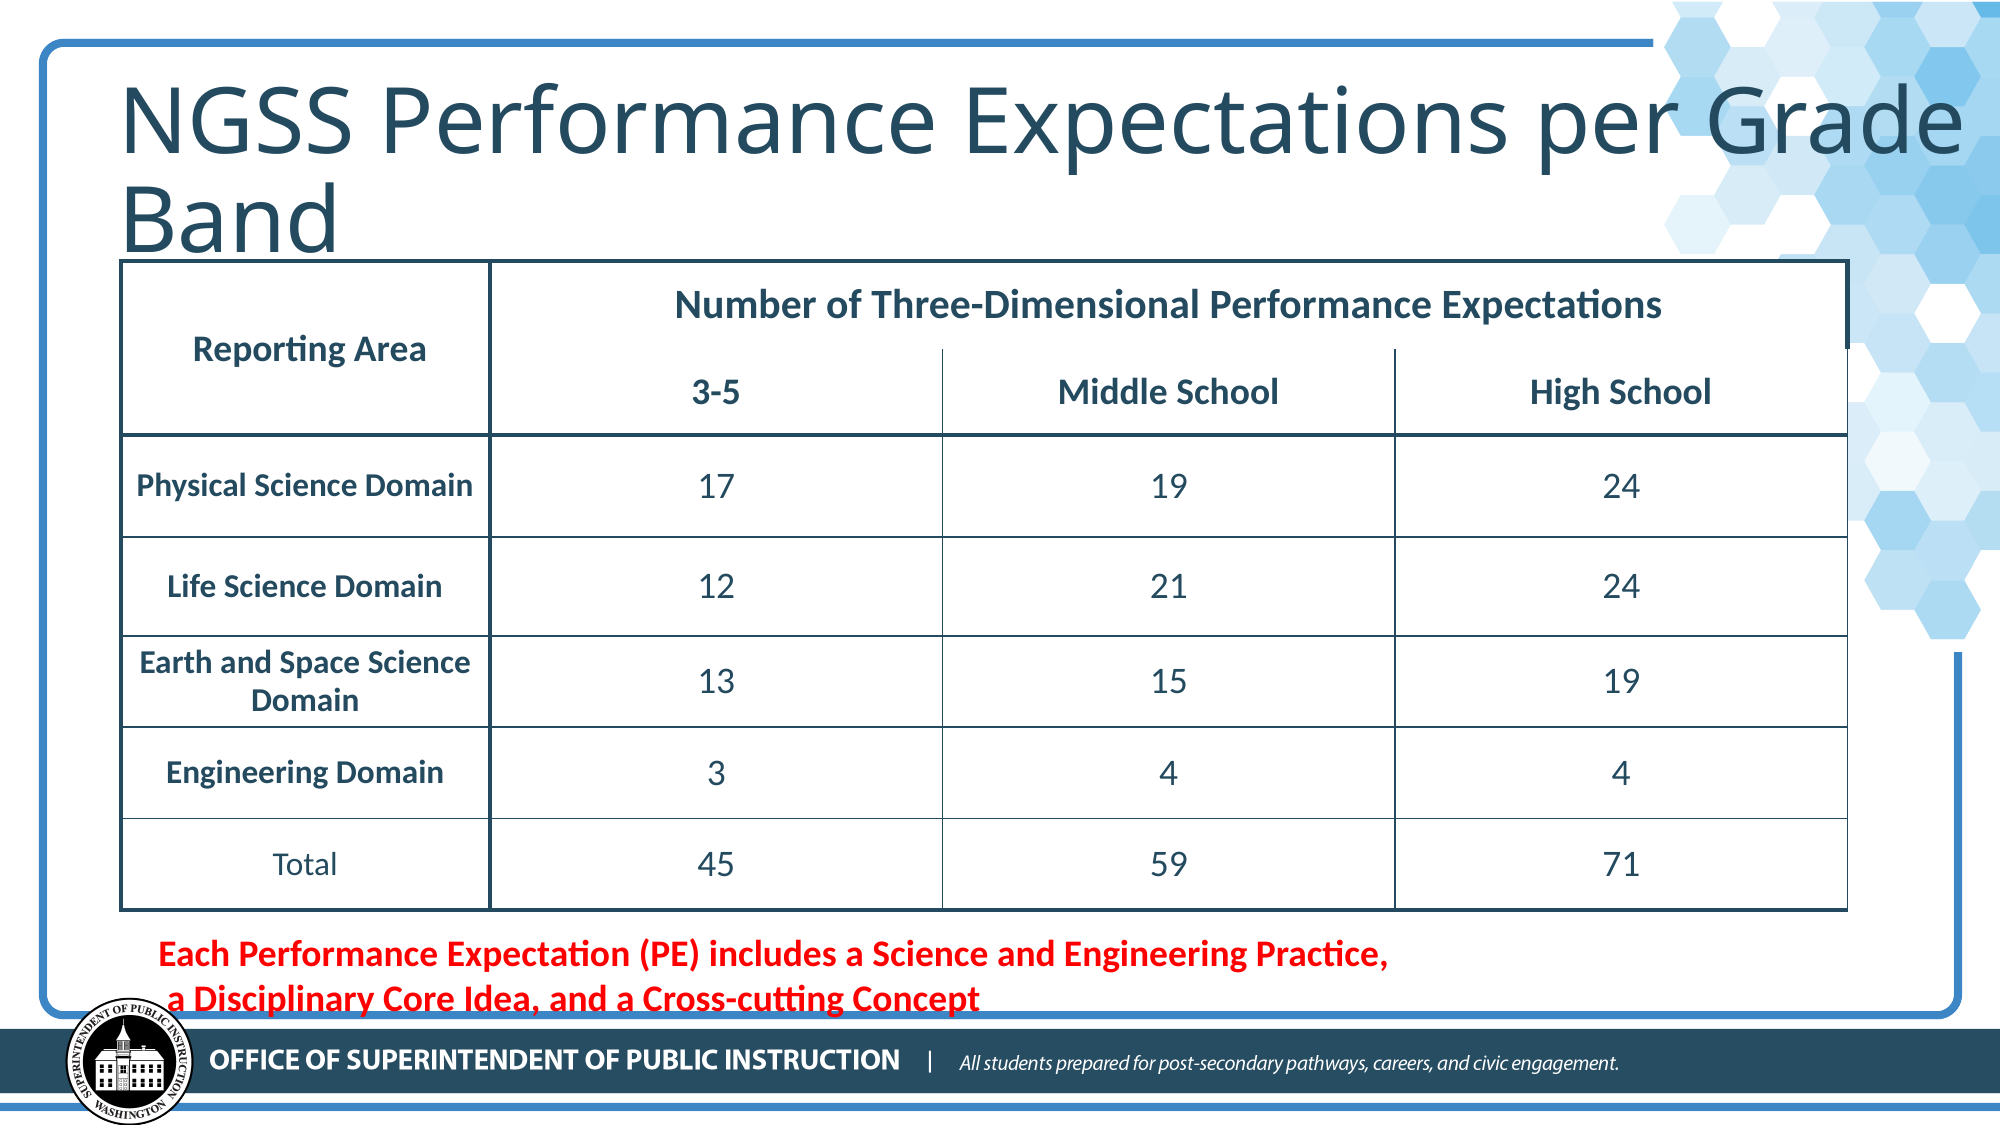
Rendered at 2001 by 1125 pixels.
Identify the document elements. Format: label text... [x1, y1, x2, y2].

table_cell 4 [1396, 728, 1847, 818]
table_cell 3 [492, 728, 942, 818]
table_cell High School [1396, 349, 1847, 433]
table_cell 24 [1396, 538, 1847, 635]
table_cell 21 [943, 538, 1394, 635]
table_cell 71 [1396, 819, 1847, 908]
table_cell 12 [492, 538, 942, 635]
table_cell 45 [492, 819, 942, 908]
picture [0, 0, 2000, 1125]
table_cell Total [123, 819, 488, 908]
table_cell 24 [1396, 437, 1847, 536]
table_cell 4 [943, 728, 1394, 818]
table_cell 59 [943, 819, 1394, 908]
table_cell 3-5 [492, 349, 942, 433]
table_cell Engineering Domain [123, 728, 488, 818]
table_header Reporting Area [123, 263, 488, 433]
table_cell Middle School [943, 349, 1394, 433]
table_cell Life Science Domain [123, 538, 488, 635]
text_box Each Performance Expectation (PE) includes a Science and Engineering Practice, a Disciplinary Core Idea, and a Cross-cutting Concept [143, 921, 1449, 1026]
title NGSS Performance Expectations per Grade Band [103, 85, 2000, 261]
table_cell Physical Science Domain [123, 437, 488, 536]
table_cell 15 [943, 637, 1394, 726]
table_cell 19 [1396, 637, 1847, 726]
table_cell 19 [943, 437, 1394, 536]
table_cell Earth and Space Science Domain [123, 637, 488, 726]
table_cell 13 [492, 637, 942, 726]
table_cell 17 [492, 437, 942, 536]
table_header Number of Three-Dimensional Performance Expectations [492, 263, 1845, 349]
